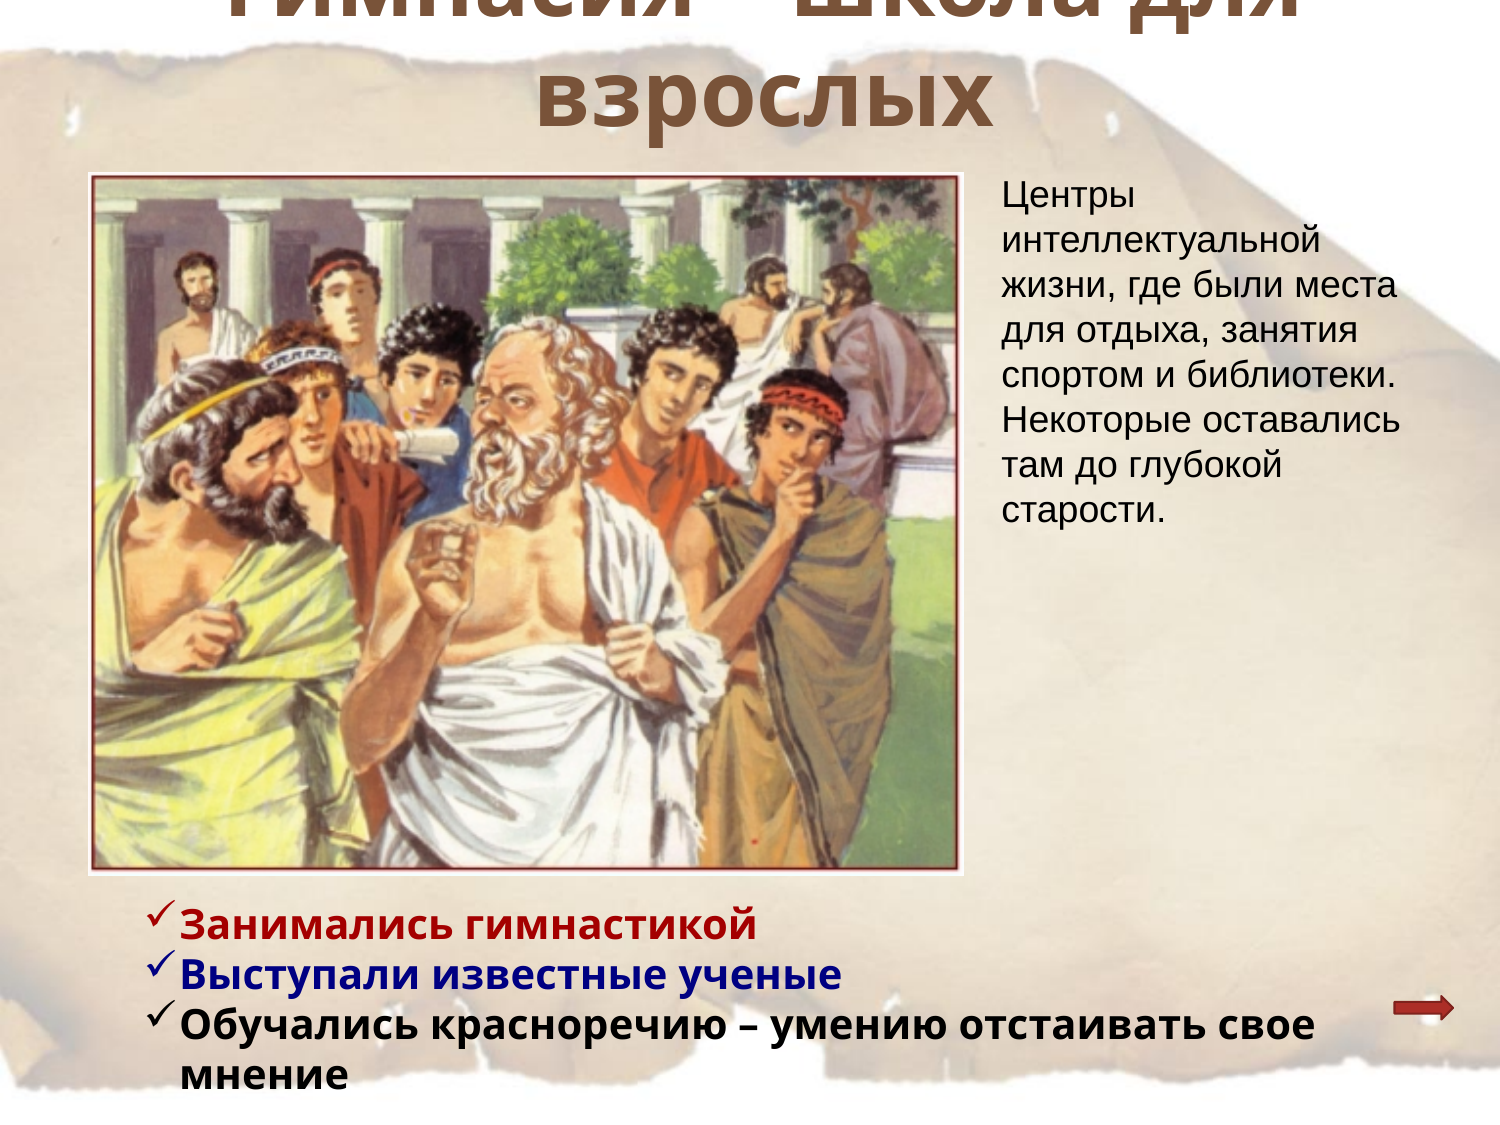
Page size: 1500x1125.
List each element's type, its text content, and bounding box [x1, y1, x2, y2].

picture [0, 0, 1500, 1125]
title Гимнасия – школа для взрослых [75, 44, 1454, 153]
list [88, 172, 964, 876]
text_box Занимались гимнастикой Выступали известные ученые Обучались красноречию – умению отстаивать свое мнение [128, 890, 1442, 1106]
text_box Центры интеллектуальной жизни, где были места для отдыха, занятия спортом и библиотеки. Некоторые оставались там до глубокой старости. [986, 162, 1424, 537]
text_box [1393, 995, 1454, 1021]
